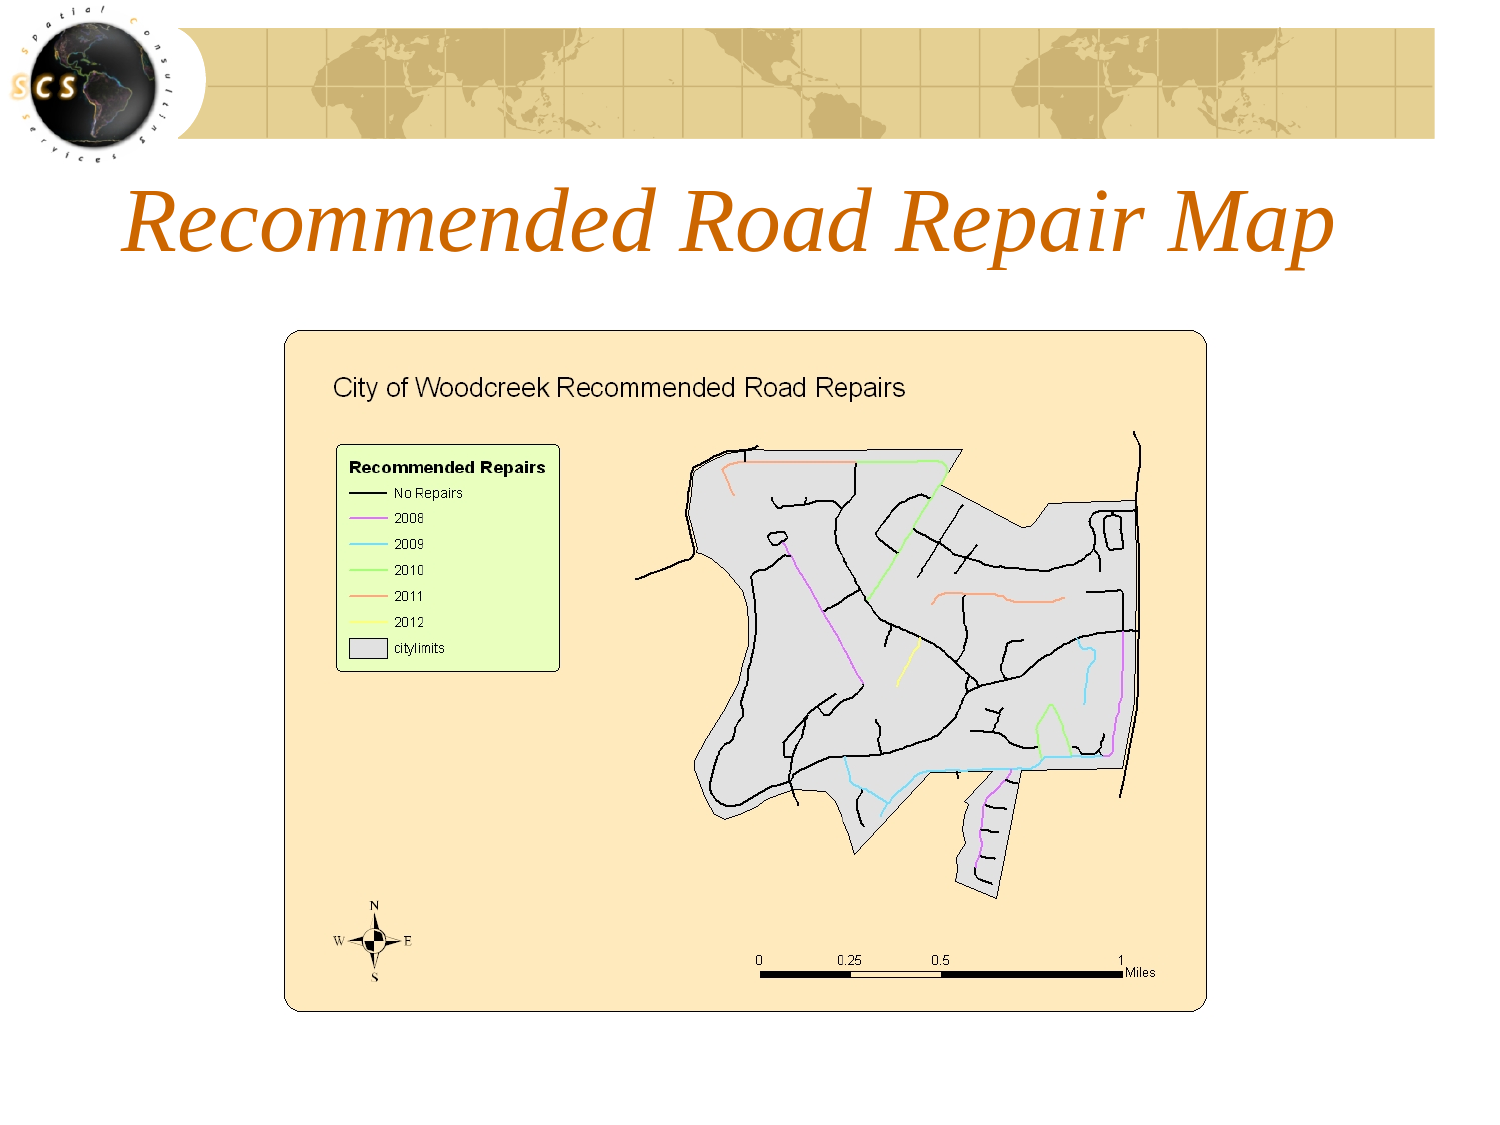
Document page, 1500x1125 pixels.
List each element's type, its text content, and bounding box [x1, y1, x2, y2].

picture [7, 0, 190, 170]
title Recommended Road Repair Map [92, 120, 1369, 309]
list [212, 269, 1264, 1082]
